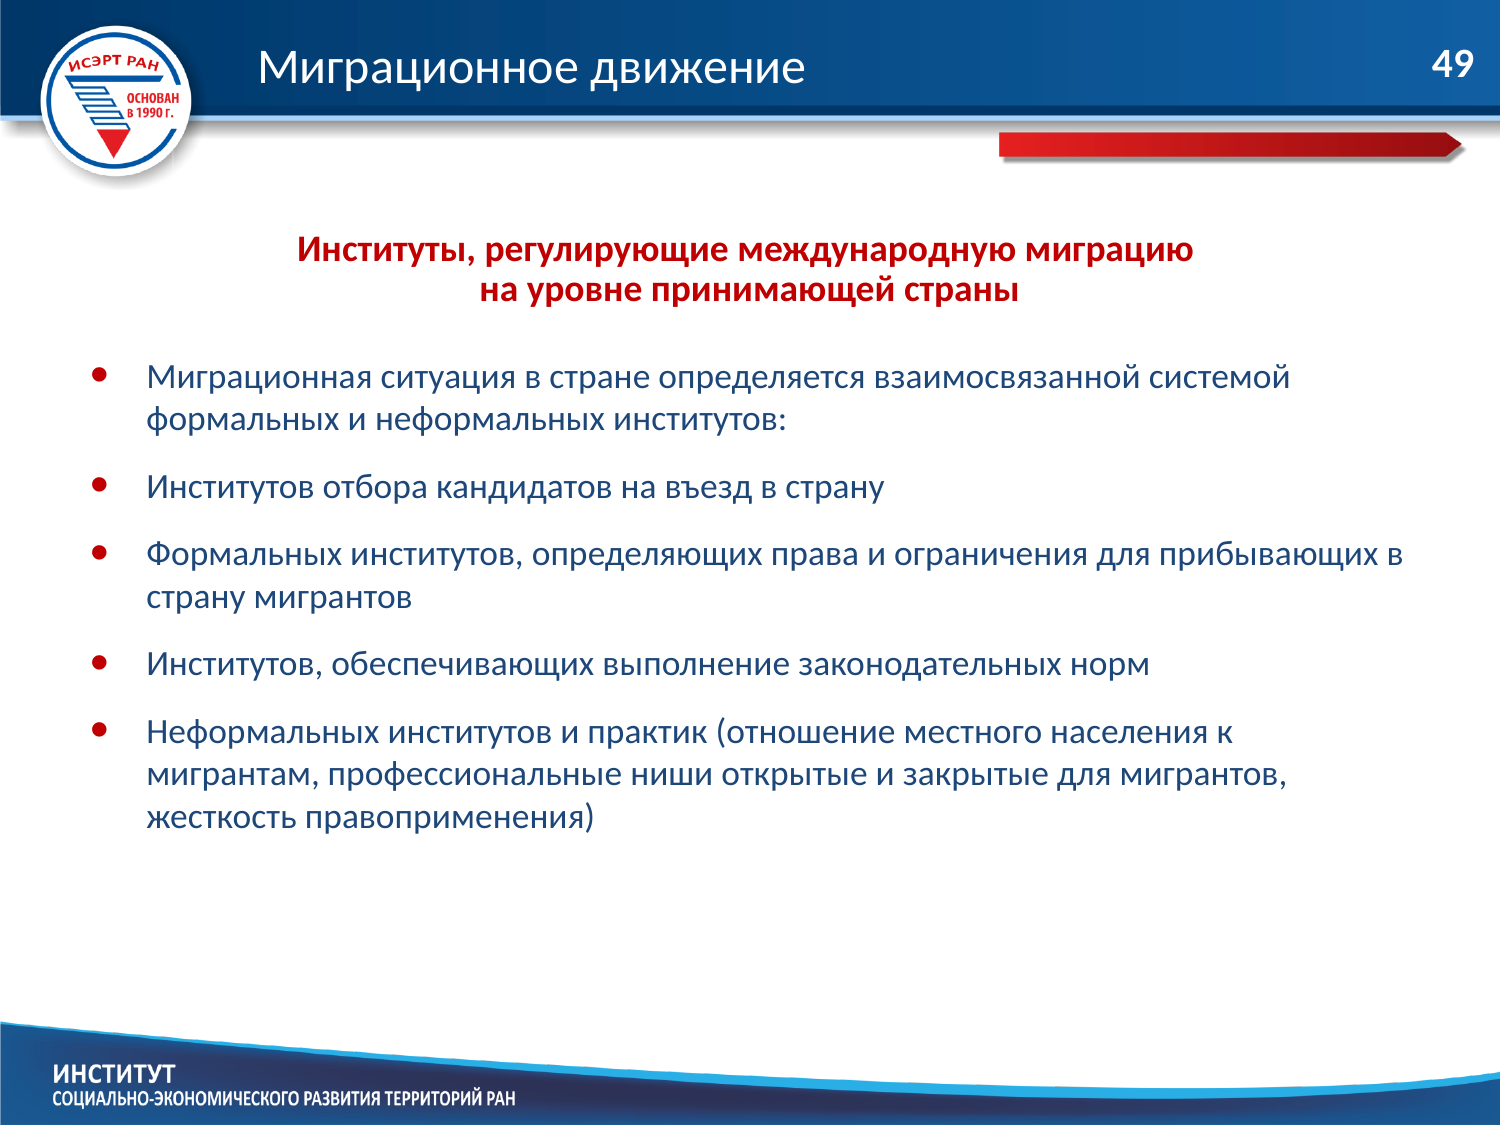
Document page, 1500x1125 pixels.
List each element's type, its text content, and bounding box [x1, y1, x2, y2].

list Миграционная ситуация в стране определяется взаимосвязанной системой формальных и неформальных институтов: Институтов отбора кандидатов на въезд в страну Формальных институтов, определяющих права и ограничения для прибывающих в страну мигрантов Институтов, обеспечивающих выполнение законодательных норм Неформальных институтов и практик (отношение местного населения к мигрантам, профессиональные ниши открытые и закрытые для мигрантов, жесткость правоприменения) [74, 344, 1426, 882]
title Институты, регулирующие международную миграцию на уровне принимающей страны [74, 221, 1426, 344]
text_box Миграционное движение [242, 26, 1500, 102]
picture [0, 0, 1500, 1125]
slide_number 49 [1416, 30, 1500, 91]
